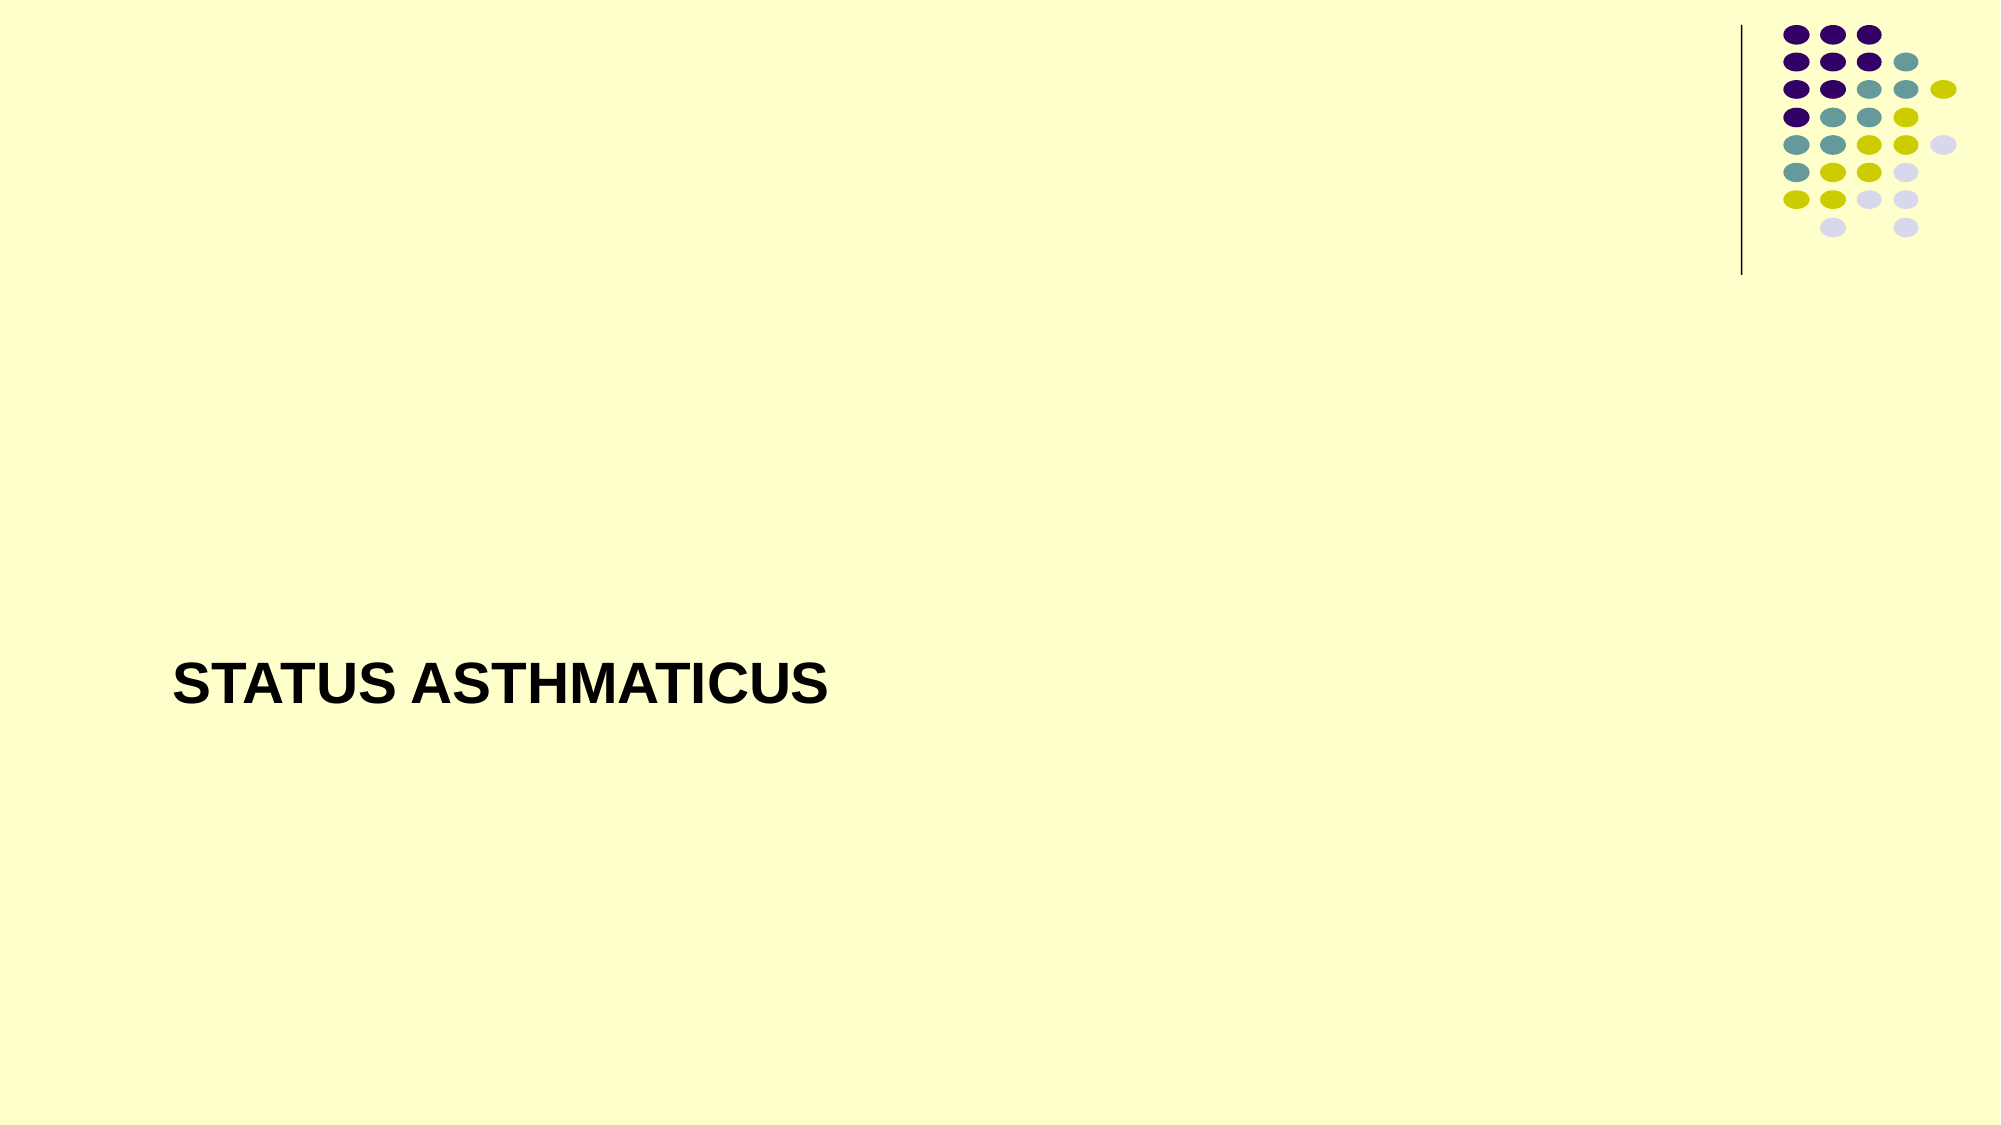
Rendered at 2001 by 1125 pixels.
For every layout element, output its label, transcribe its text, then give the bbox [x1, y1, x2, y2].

list STATUS ASTHMATICUS [157, 476, 1858, 723]
